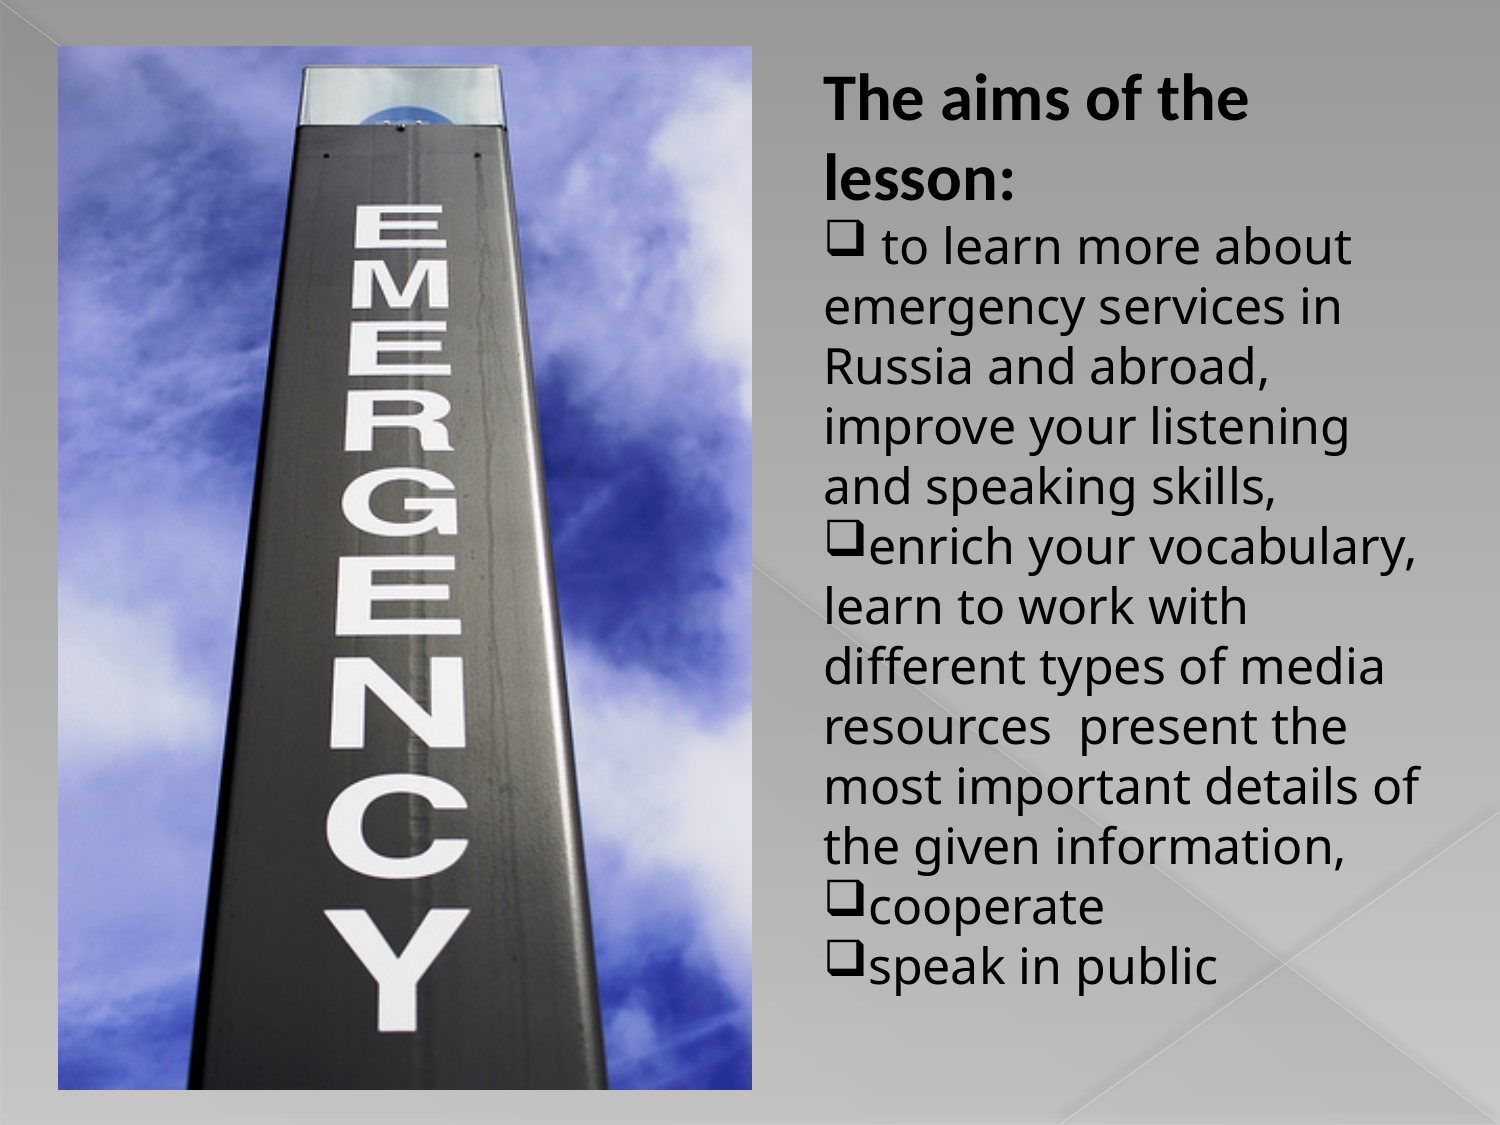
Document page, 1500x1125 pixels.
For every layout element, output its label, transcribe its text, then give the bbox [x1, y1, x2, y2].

picture [58, 46, 752, 1091]
text_box The aims of the lesson: to learn more about emergency services in Russia and abroad, improve your listening and speaking skills, enrich your vocabulary, learn to work with different types of media resources present the most important details of the given information, cooperate speak in public [808, 46, 1453, 1002]
